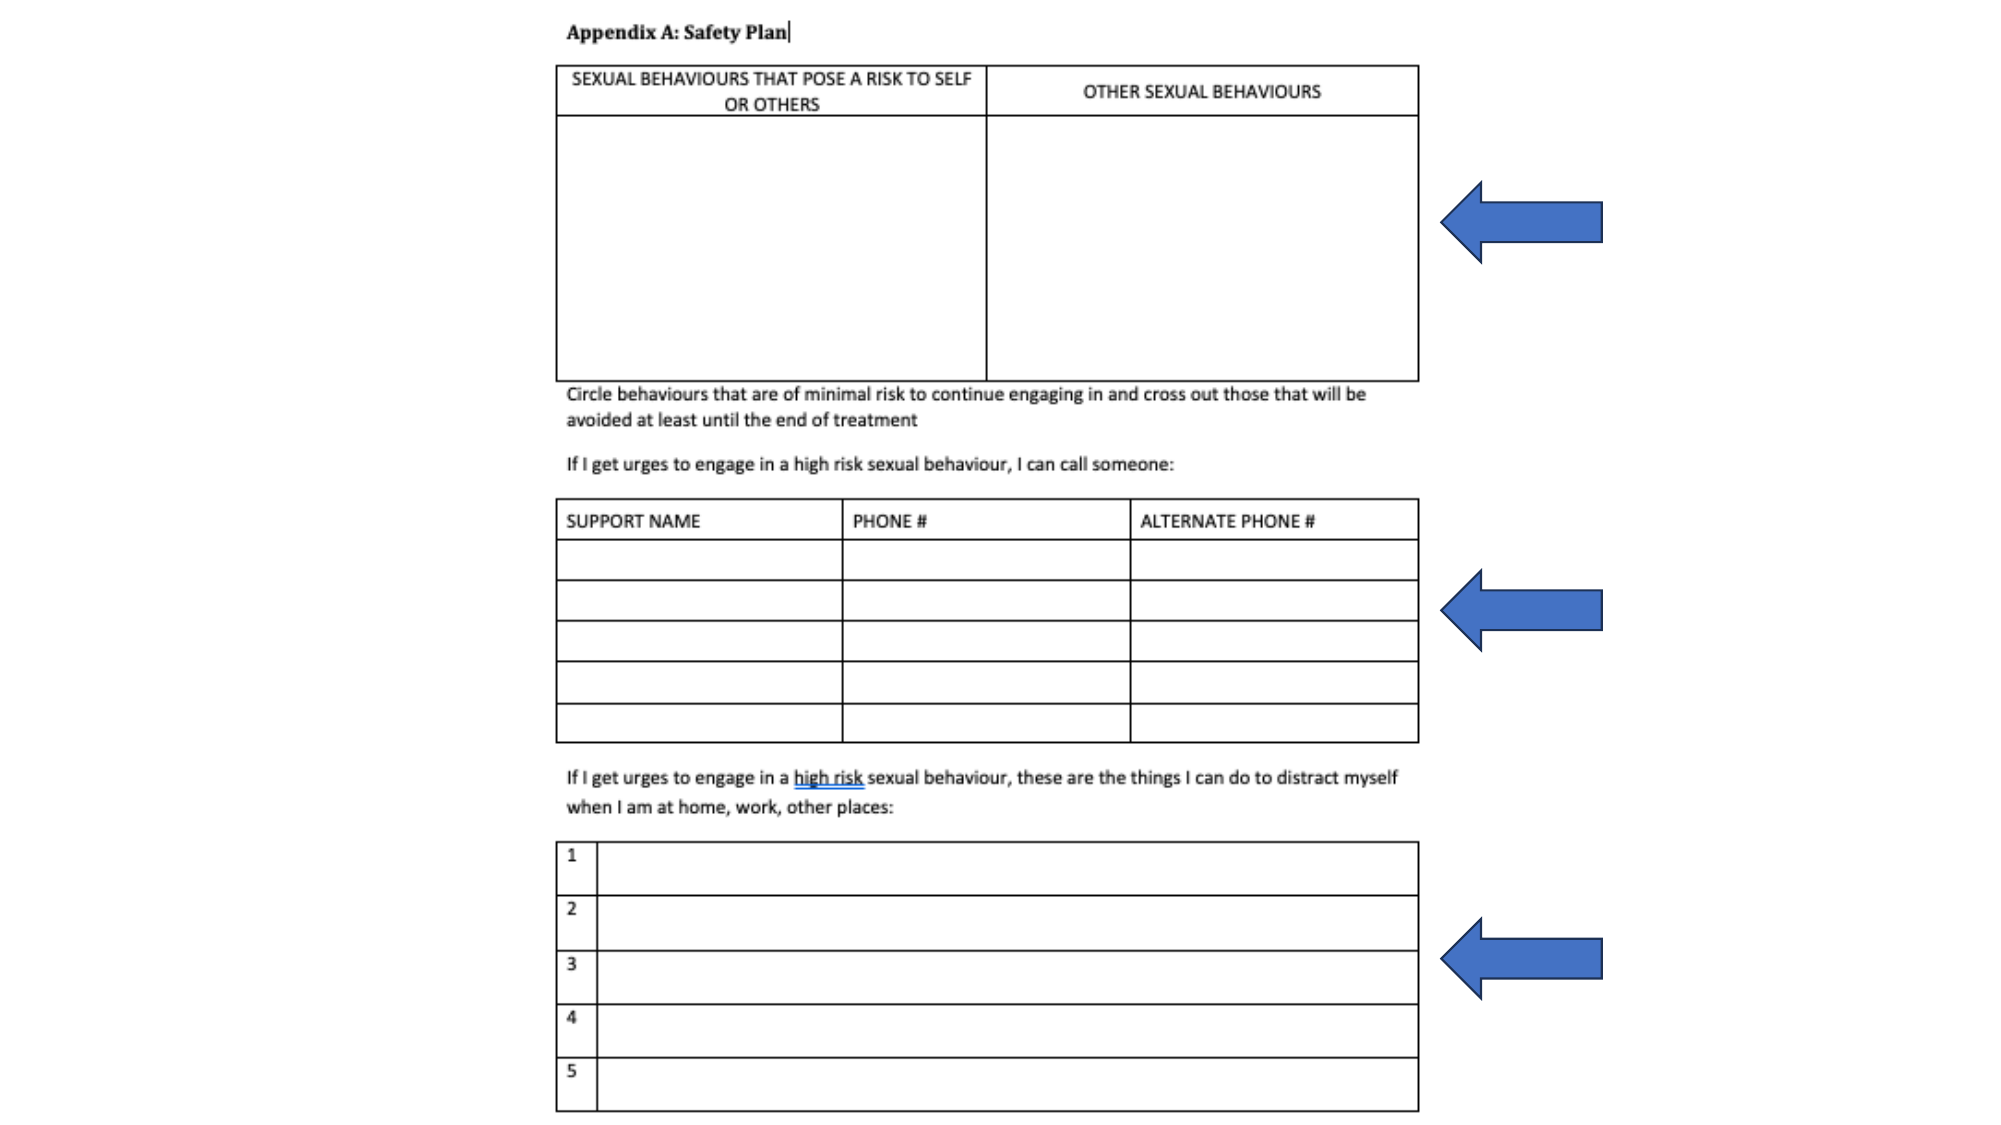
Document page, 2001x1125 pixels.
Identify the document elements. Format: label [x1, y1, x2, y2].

text_box [1442, 916, 1603, 1001]
picture [545, 10, 1442, 1125]
text_box [1442, 568, 1603, 653]
text_box [1442, 180, 1603, 265]
